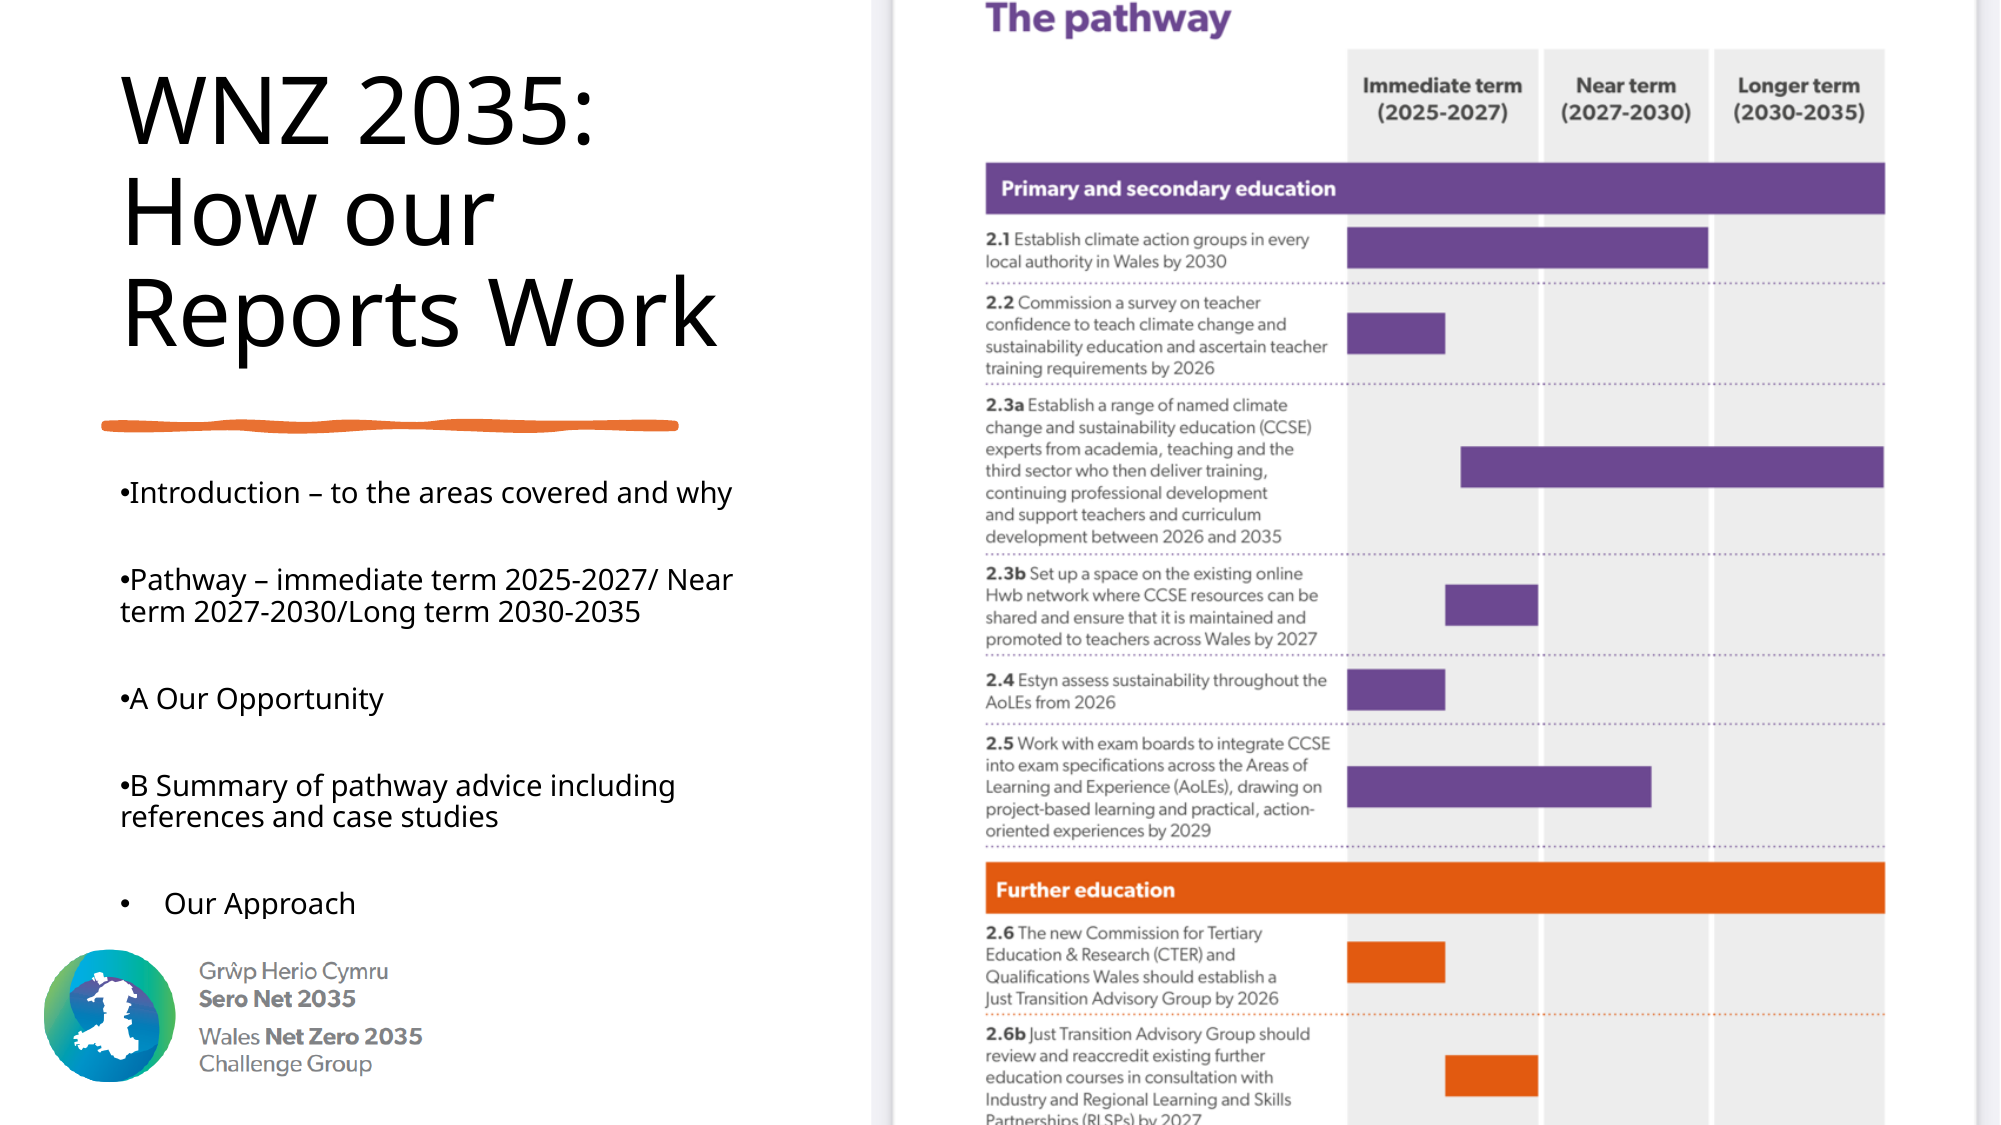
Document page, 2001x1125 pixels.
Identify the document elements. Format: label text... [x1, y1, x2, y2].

text_box Introduction – to the areas covered and why Pathway – immediate term 2025-2027/ Near term 2027-2030/Long term 2030-2035 A Our Opportunity B Summary of pathway advice including references and case studies Our Approach C Our Approach [104, 471, 802, 1016]
text_box [103, 420, 677, 432]
text_box [0, 0, 870, 1125]
title WNZ 2035: How our Reports Work [105, 53, 822, 375]
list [870, 0, 2000, 1125]
picture [30, 919, 454, 1113]
